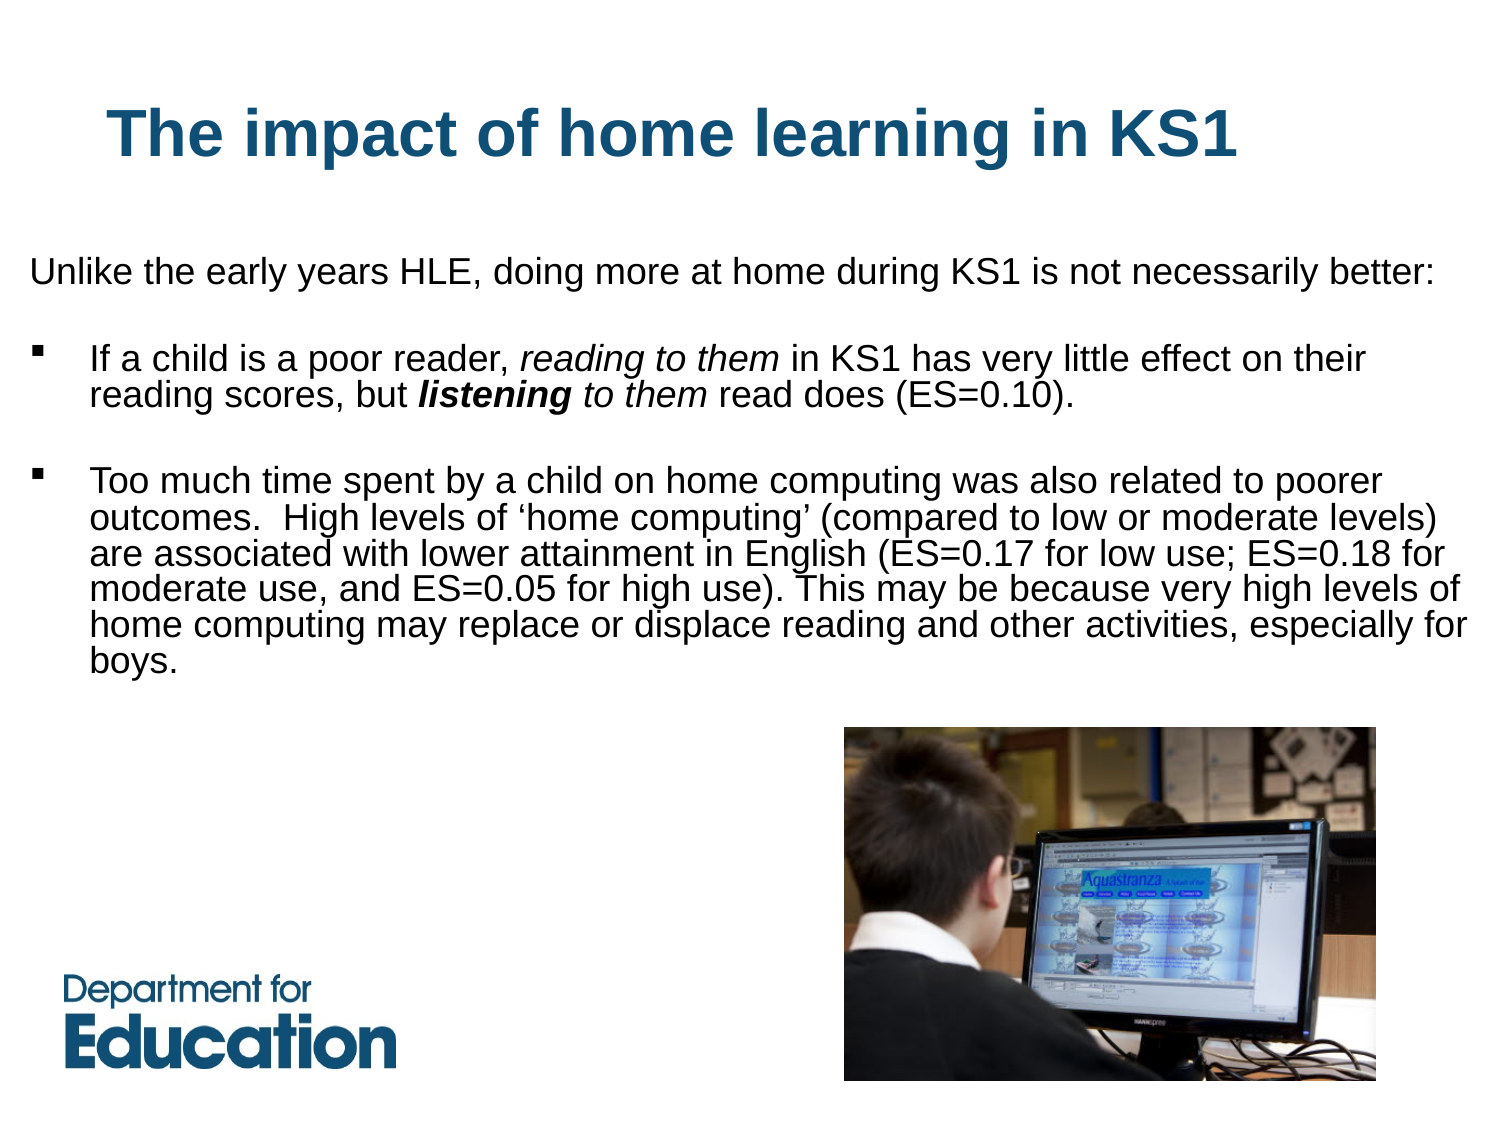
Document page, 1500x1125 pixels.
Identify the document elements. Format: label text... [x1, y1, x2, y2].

title The impact of home learning in KS1 [105, 89, 1432, 255]
picture [64, 974, 396, 1069]
list Unlike the early years HLE, doing more at home during KS1 is not necessarily better: If a child is a poor reader, reading to them in KS1 has very little effect on their reading scores, but listening to them read does (ES=0.10). Too much time spent by a child on home computing was also related to poorer outcomes. High levels of ‘home computing’ (compared to low or moderate levels) are associated with lower attainment in English (ES=0.17 for low use; ES=0.18 for moderate use, and ES=0.05 for high use). This may be because very high levels of home computing may replace or displace reading and other activities, especially for boys. [29, 255, 1500, 885]
picture [844, 727, 1376, 1082]
